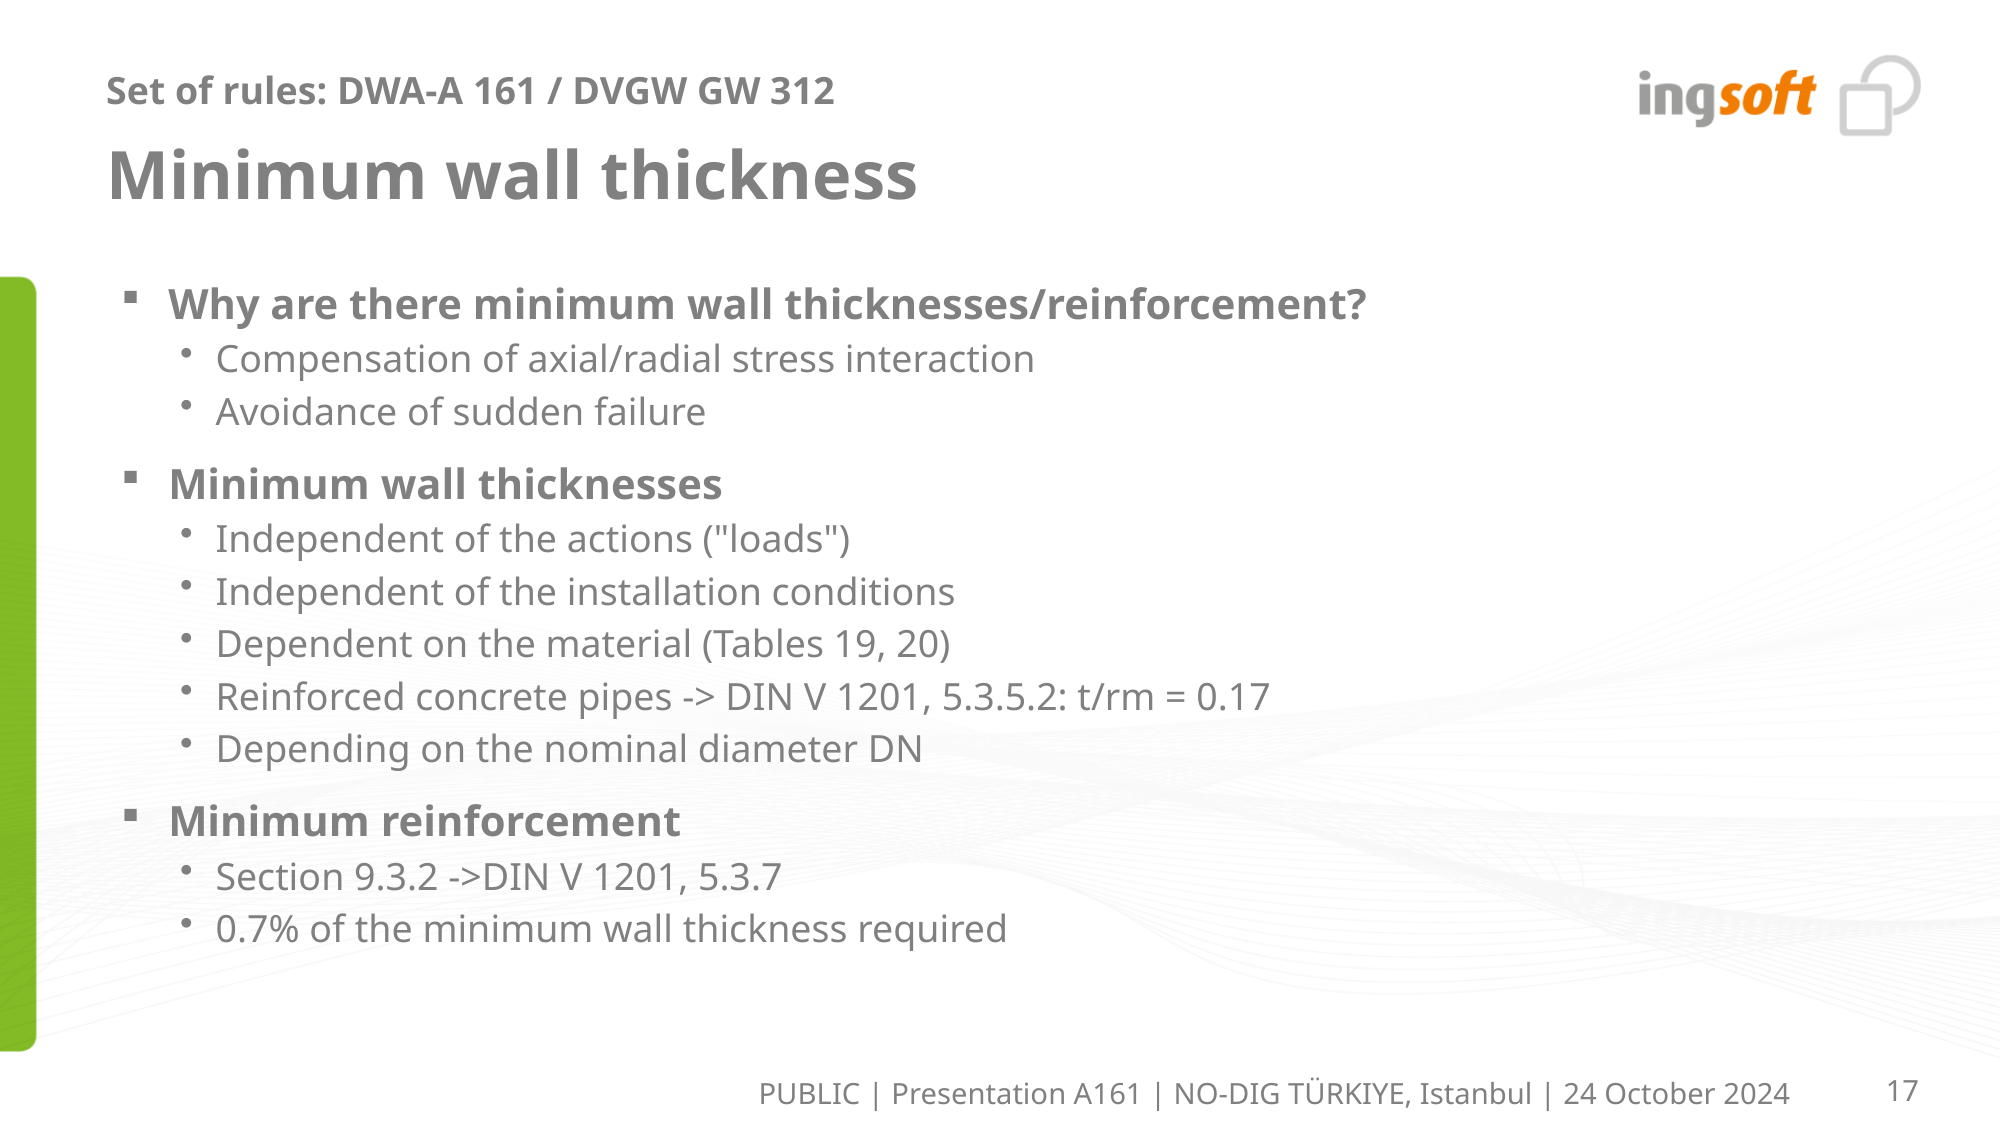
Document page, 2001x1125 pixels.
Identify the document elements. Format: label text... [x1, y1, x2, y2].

picture [0, 0, 2000, 1125]
title Minimum wall thickness [106, 113, 1564, 213]
slide_number 17 [1801, 1062, 1920, 1122]
list Why are there minimum wall thicknesses/reinforcement? Compensation of axial/radial stress interaction Avoidance of sudden failure Minimum wall thicknesses Independent of the actions ("loads") Independent of the installation conditions Dependent on the material (Tables 19, 20) Reinforced concrete pipes -> DIN V 1201, 5.3.5.2: t/rm = 0.17 Depending on the nominal diameter DN Minimum reinforcement Section 9.3.2 ->DIN V 1201, 5.3.7 0.7% of the minimum wall thickness required [106, 277, 1920, 1052]
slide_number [105, 1063, 1792, 1124]
list Set of rules: DWA-A 161 / DVGW GW 312 [106, 53, 1565, 113]
